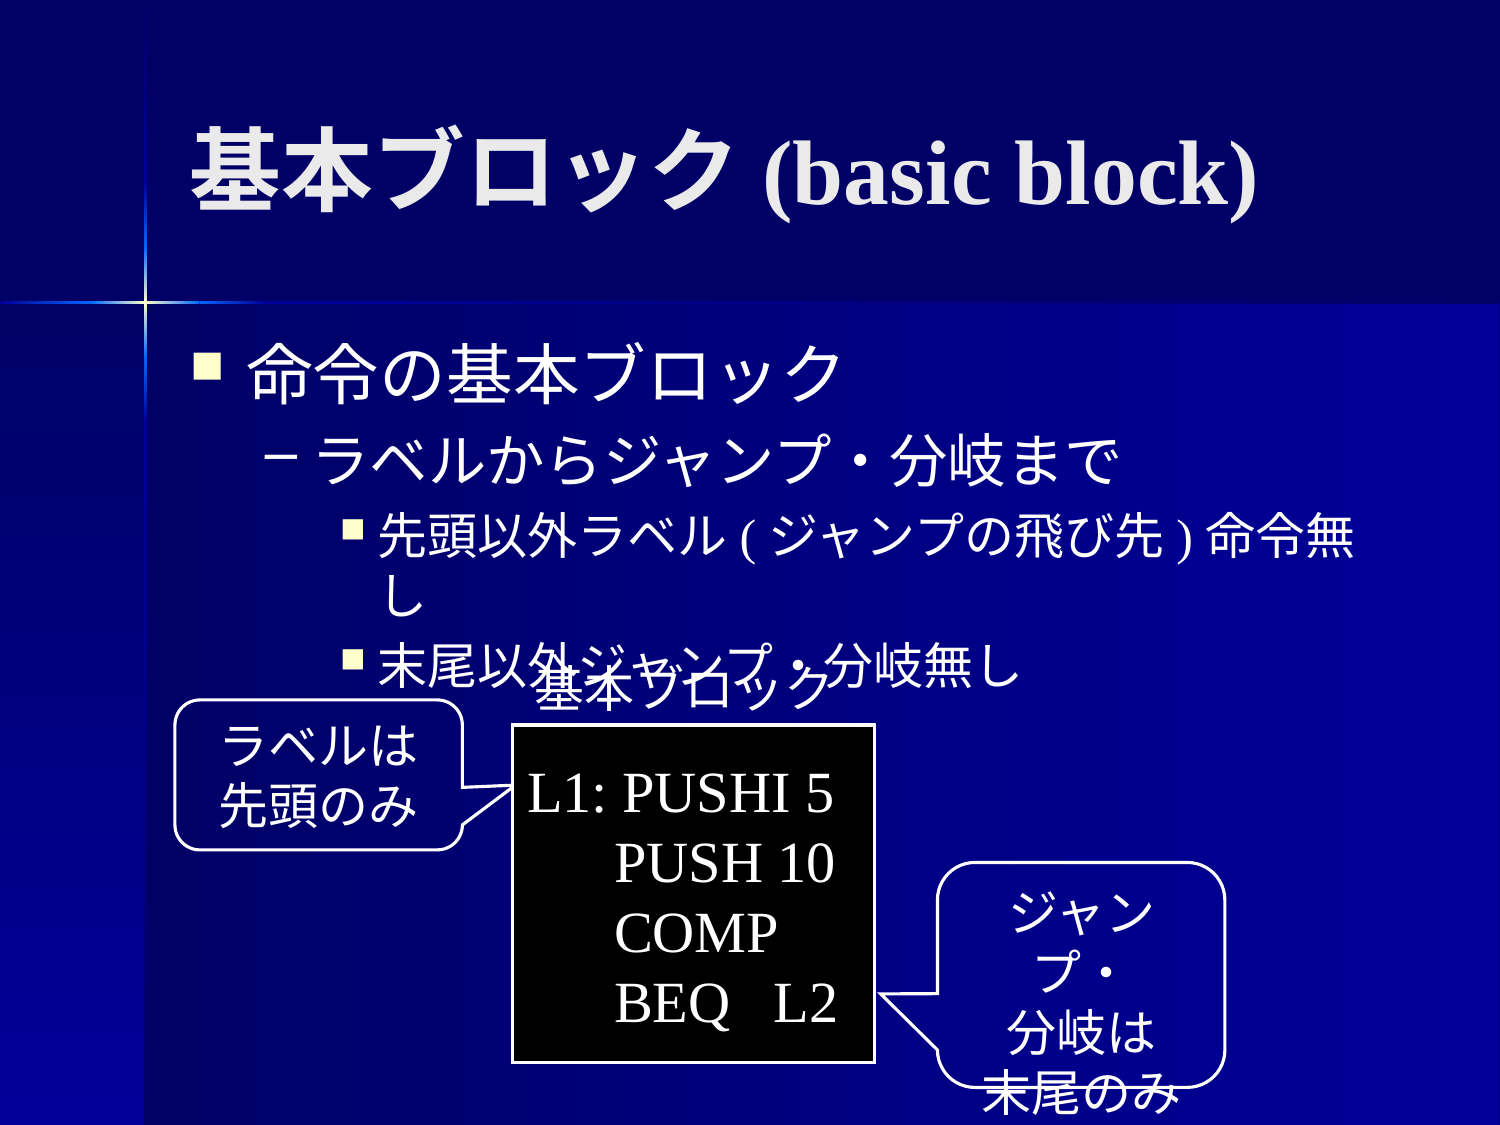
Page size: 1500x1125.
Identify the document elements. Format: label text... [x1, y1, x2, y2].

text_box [512, 649, 876, 1063]
title 基本ブロック(basic block) [174, 49, 1413, 286]
text_box ジャンプ・ 分岐は 末尾のみ [880, 862, 1225, 1088]
text_box ラベルは 先頭のみ [174, 699, 507, 850]
list 命令の基本ブロック ラベルからジャンプ・分岐まで 先頭以外ラベル(ジャンプの飛び先)命令無し 末尾以外ジャンプ・分岐無し [174, 324, 1413, 1001]
